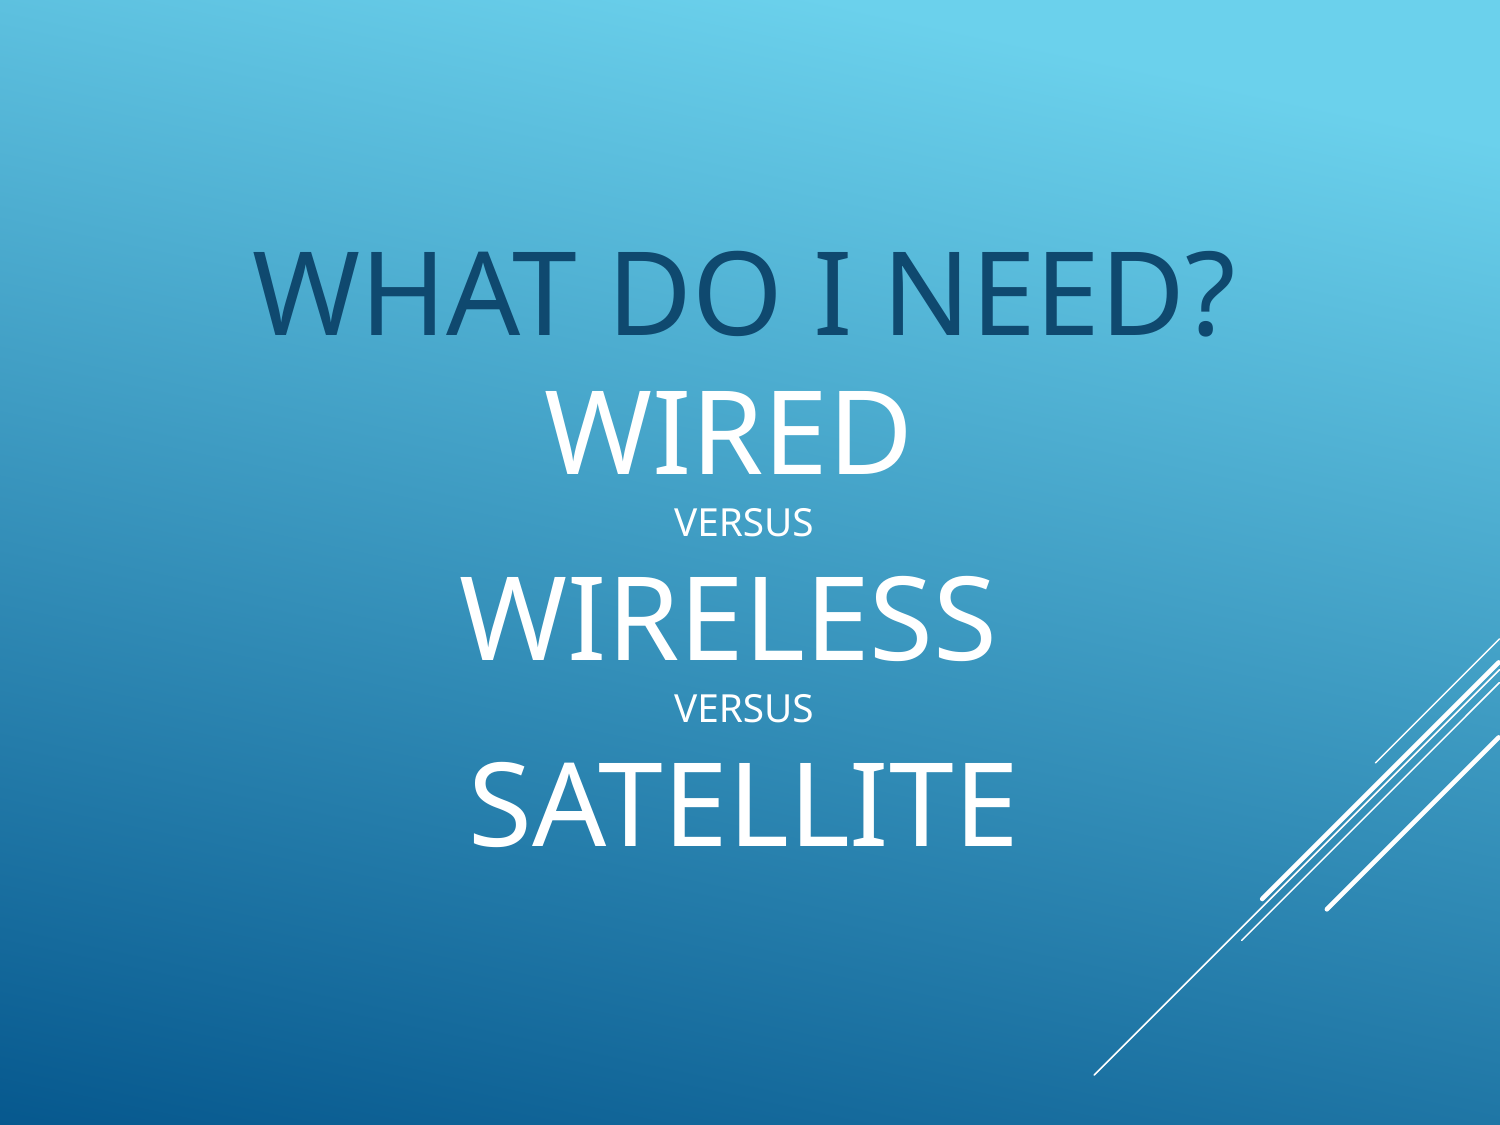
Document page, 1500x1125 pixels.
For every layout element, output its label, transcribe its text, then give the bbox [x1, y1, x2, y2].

title What do I need? Wired versus wireless versus satellite [206, 206, 1282, 882]
